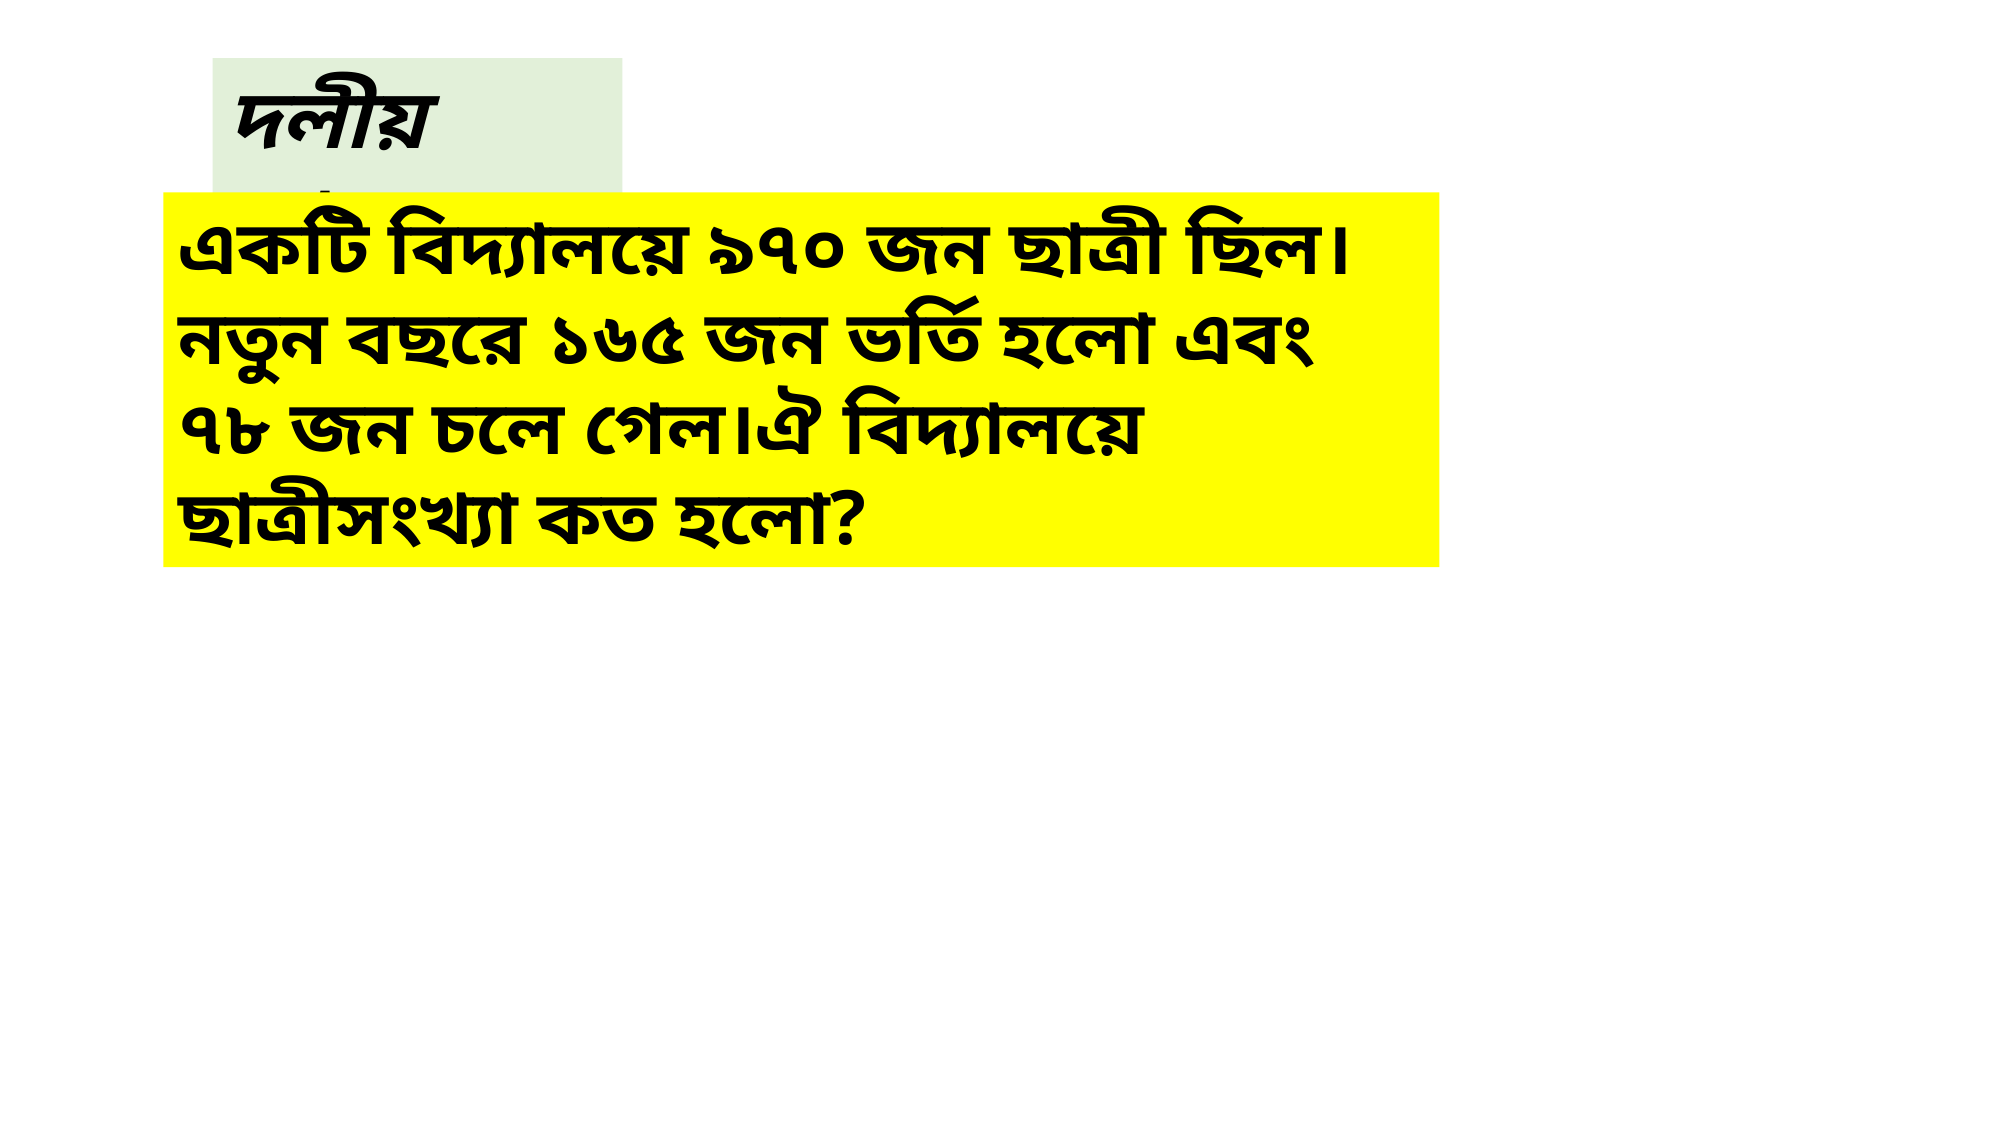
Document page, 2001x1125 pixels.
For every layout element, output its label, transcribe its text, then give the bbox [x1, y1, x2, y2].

text_box দলীয় কাজঃ-- [212, 58, 623, 192]
text_box একটি বিদ্যালয়ে ৯৭০ জন ছাত্রী ছিল।নতুন বছরে ১৬৫ জন ভর্তি হলো এবং ৭৮ জন চলে গেল।ঐ বিদ্যালয়ে ছাত্রীসংখ্যা কত হলো? [163, 192, 1440, 568]
